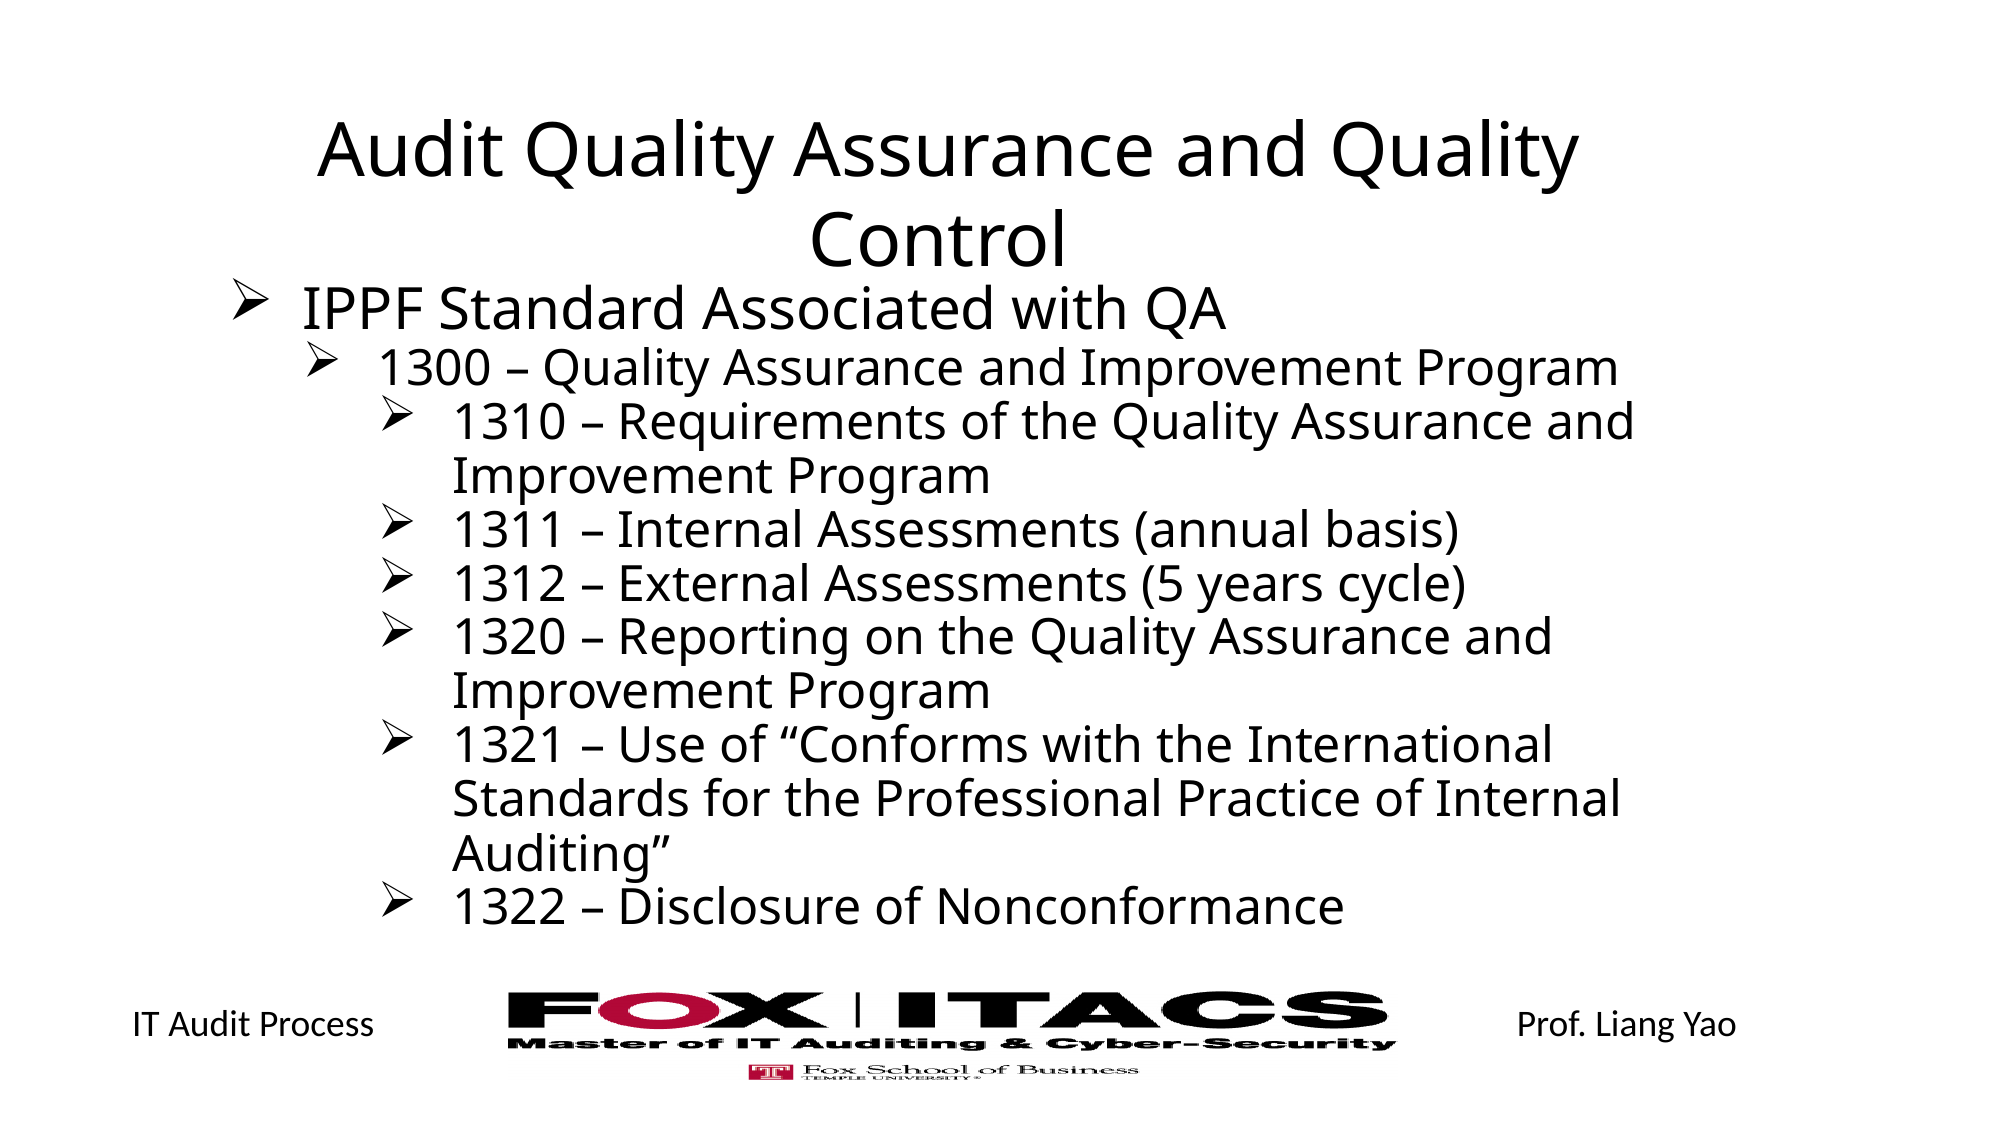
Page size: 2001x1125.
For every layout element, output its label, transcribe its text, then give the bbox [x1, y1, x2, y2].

picture [508, 991, 1398, 1080]
text_box IPPF Standard Associated with QA 1300 – Quality Assurance and Improvement Program 1310 – Requirements of the Quality Assurance and Improvement Program 1311 – Internal Assessments (annual basis) 1312 – External Assessments (5 years cycle) 1320 – Reporting on the Quality Assurance and Improvement Program 1321 – Use of “Conforms with the International Standards for the Professional Practice of Internal Auditing” 1322 – Disclosure of Nonconformance [138, 271, 1706, 944]
text_box IT Audit Process [117, 991, 429, 1051]
text_box Prof. Liang Yao [1502, 991, 1787, 1051]
text_box Audit Quality Assurance and Quality Control [219, 94, 1679, 271]
